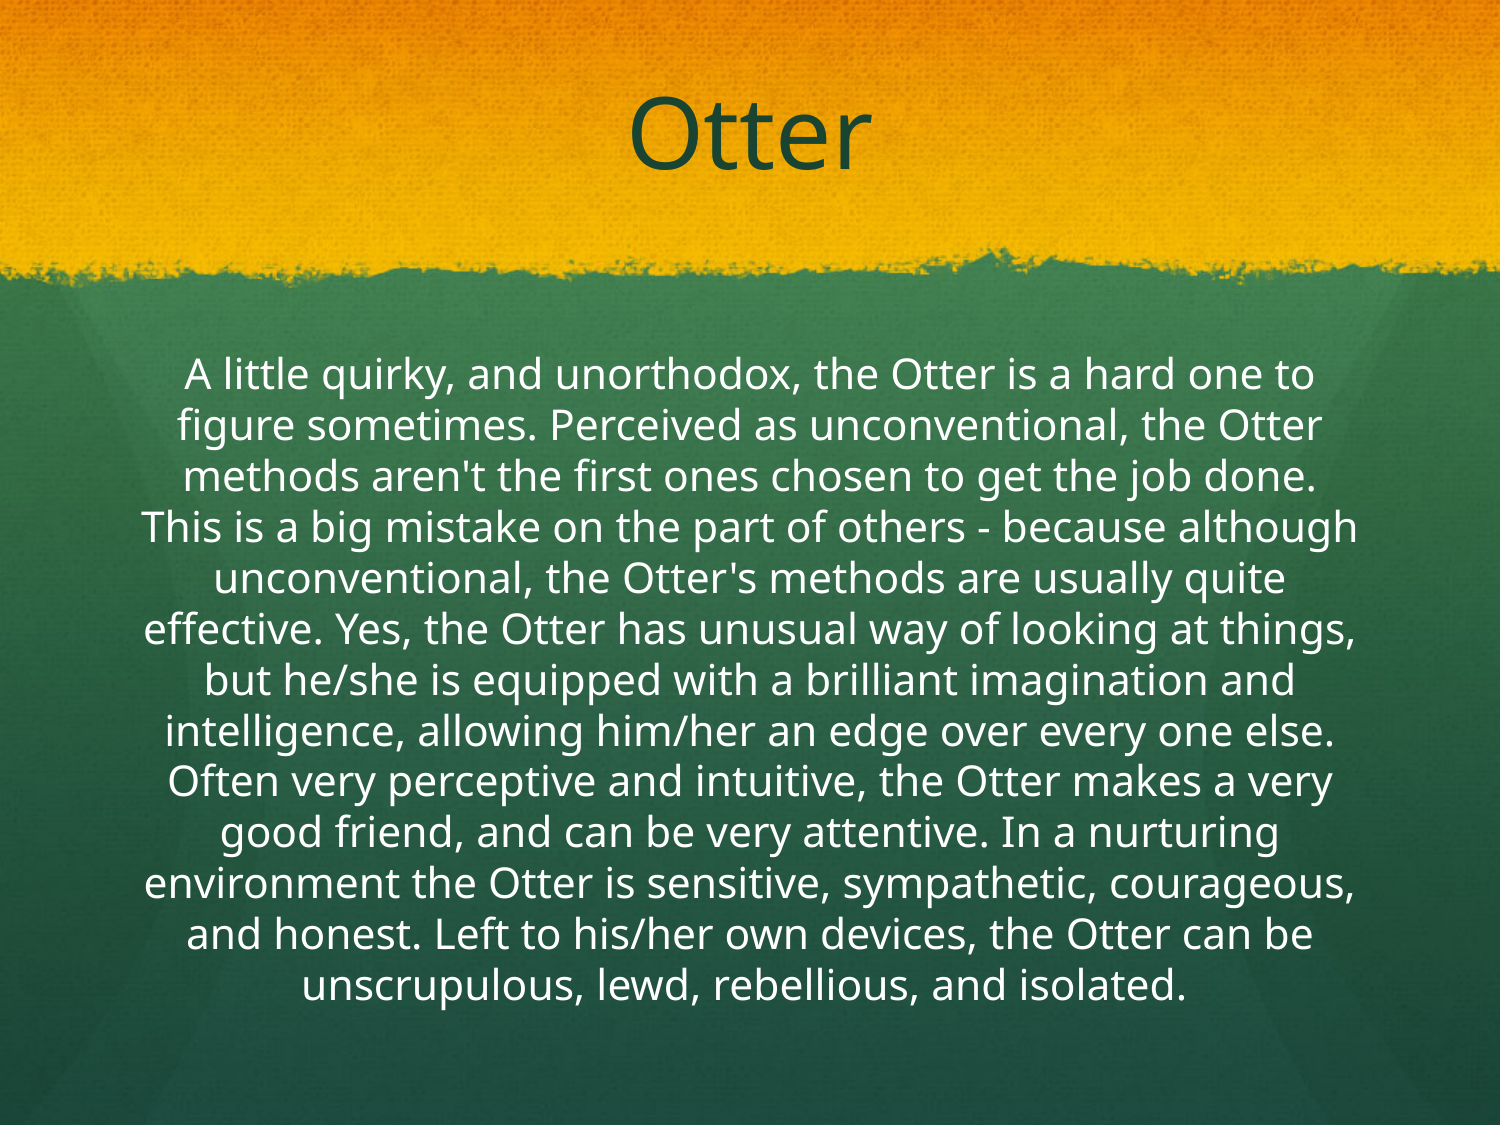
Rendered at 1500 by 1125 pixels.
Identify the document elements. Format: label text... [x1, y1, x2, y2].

title Otter [125, 13, 1375, 246]
list A little quirky, and unorthodox, the Otter is a hard one to figure sometimes. Perceived as unconventional, the Otter methods aren't the first ones chosen to get the job done. This is a big mistake on the part of others - because although unconventional, the Otter's methods are usually quite effective. Yes, the Otter has unusual way of looking at things, but he/she is equipped with a brilliant imagination and intelligence, allowing him/her an edge over every one else. Often very perceptive and intuitive, the Otter makes a very good friend, and can be very attentive. In a nurturing environment the Otter is sensitive, sympathetic, courageous, and honest. Left to his/her own devices, the Otter can be unscrupulous, lewd, rebellious, and isolated. [125, 339, 1375, 1026]
picture [0, 0, 1500, 1125]
